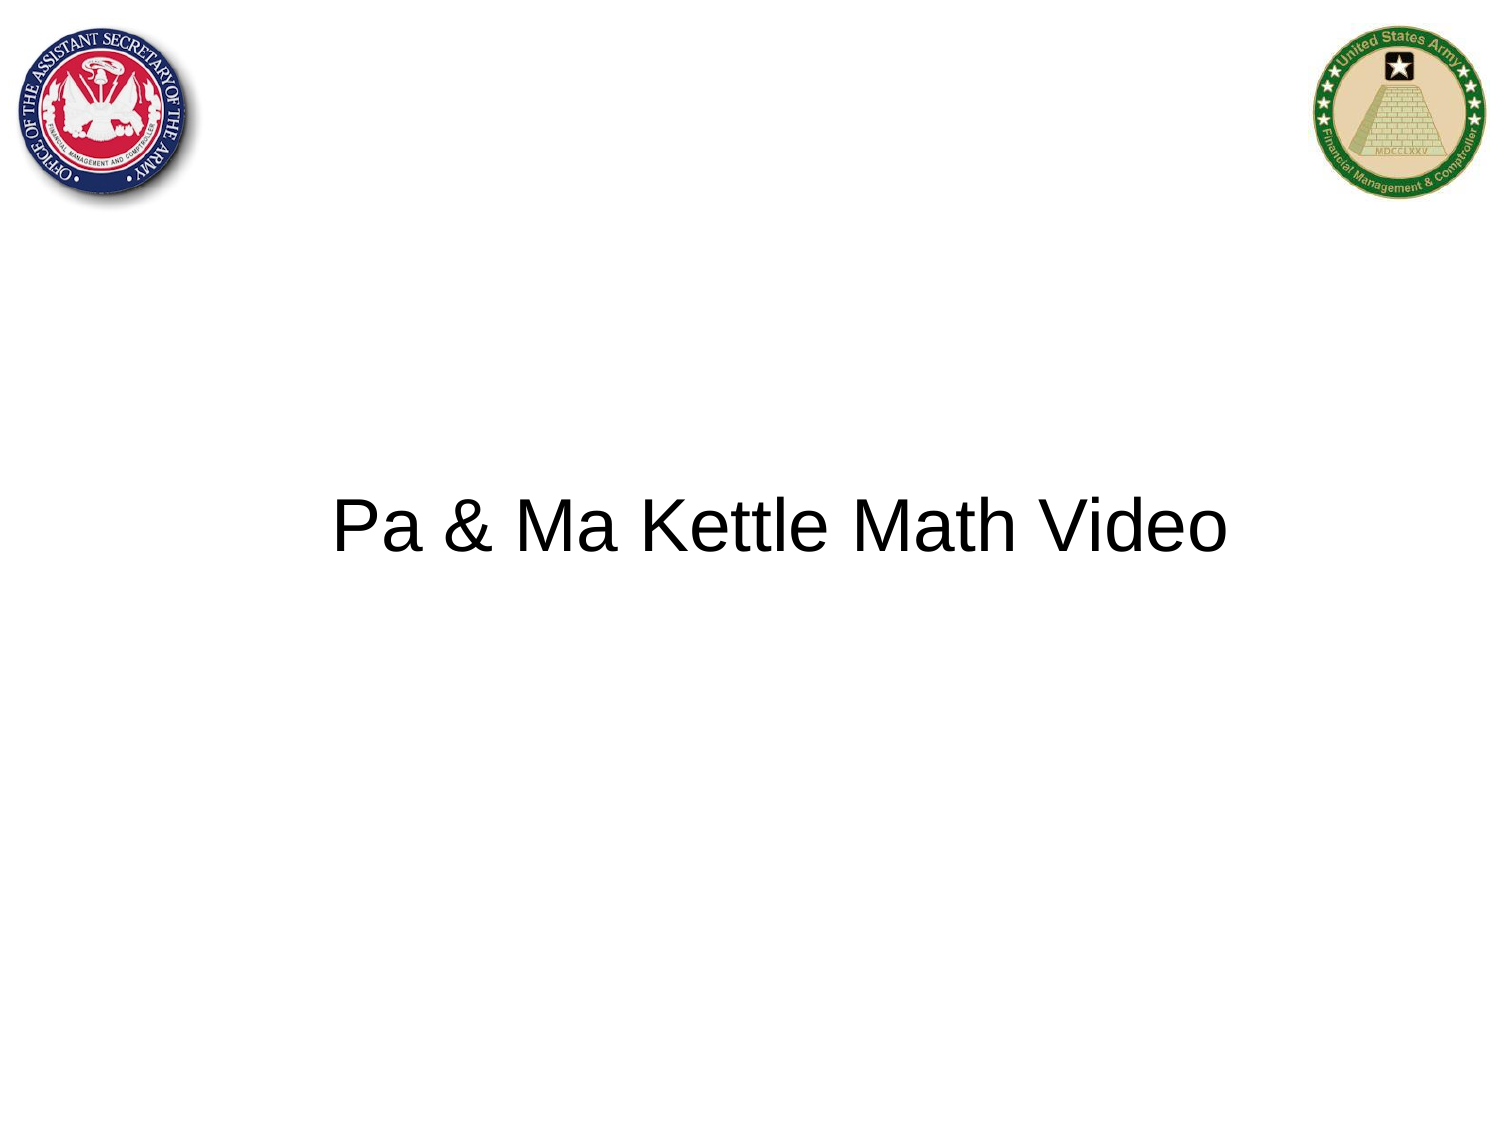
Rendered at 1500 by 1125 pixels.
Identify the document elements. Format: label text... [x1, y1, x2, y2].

text_box Pa & Ma Kettle Math Video [316, 469, 1246, 575]
picture [1308, 23, 1490, 202]
picture [8, 18, 213, 222]
